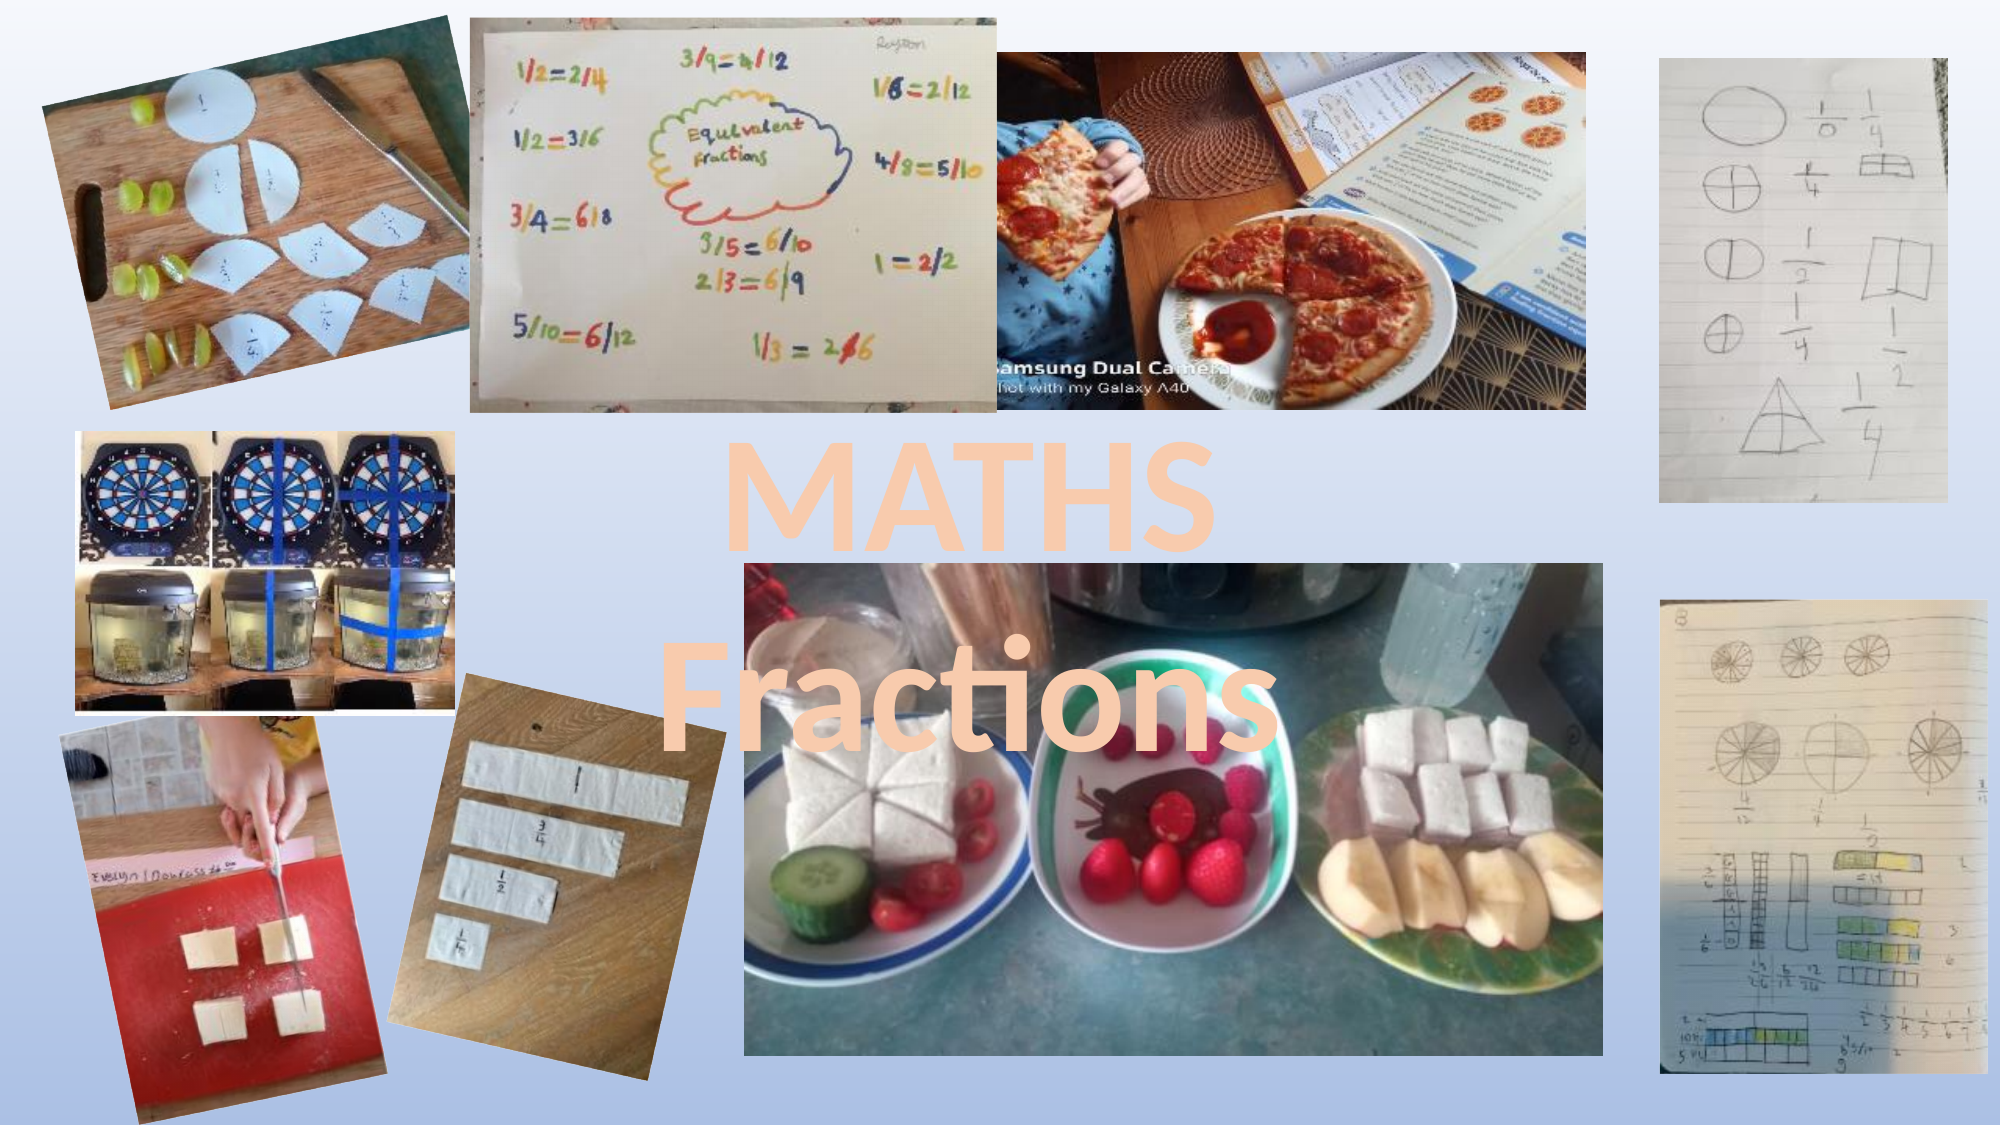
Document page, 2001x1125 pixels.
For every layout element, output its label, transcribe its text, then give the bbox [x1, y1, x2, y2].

picture [470, 0, 1586, 479]
picture [60, 431, 713, 1124]
picture [1659, 58, 1948, 503]
picture [43, 4, 469, 420]
text_box MATHS Fractions [523, 410, 1415, 792]
picture [743, 563, 2000, 1073]
